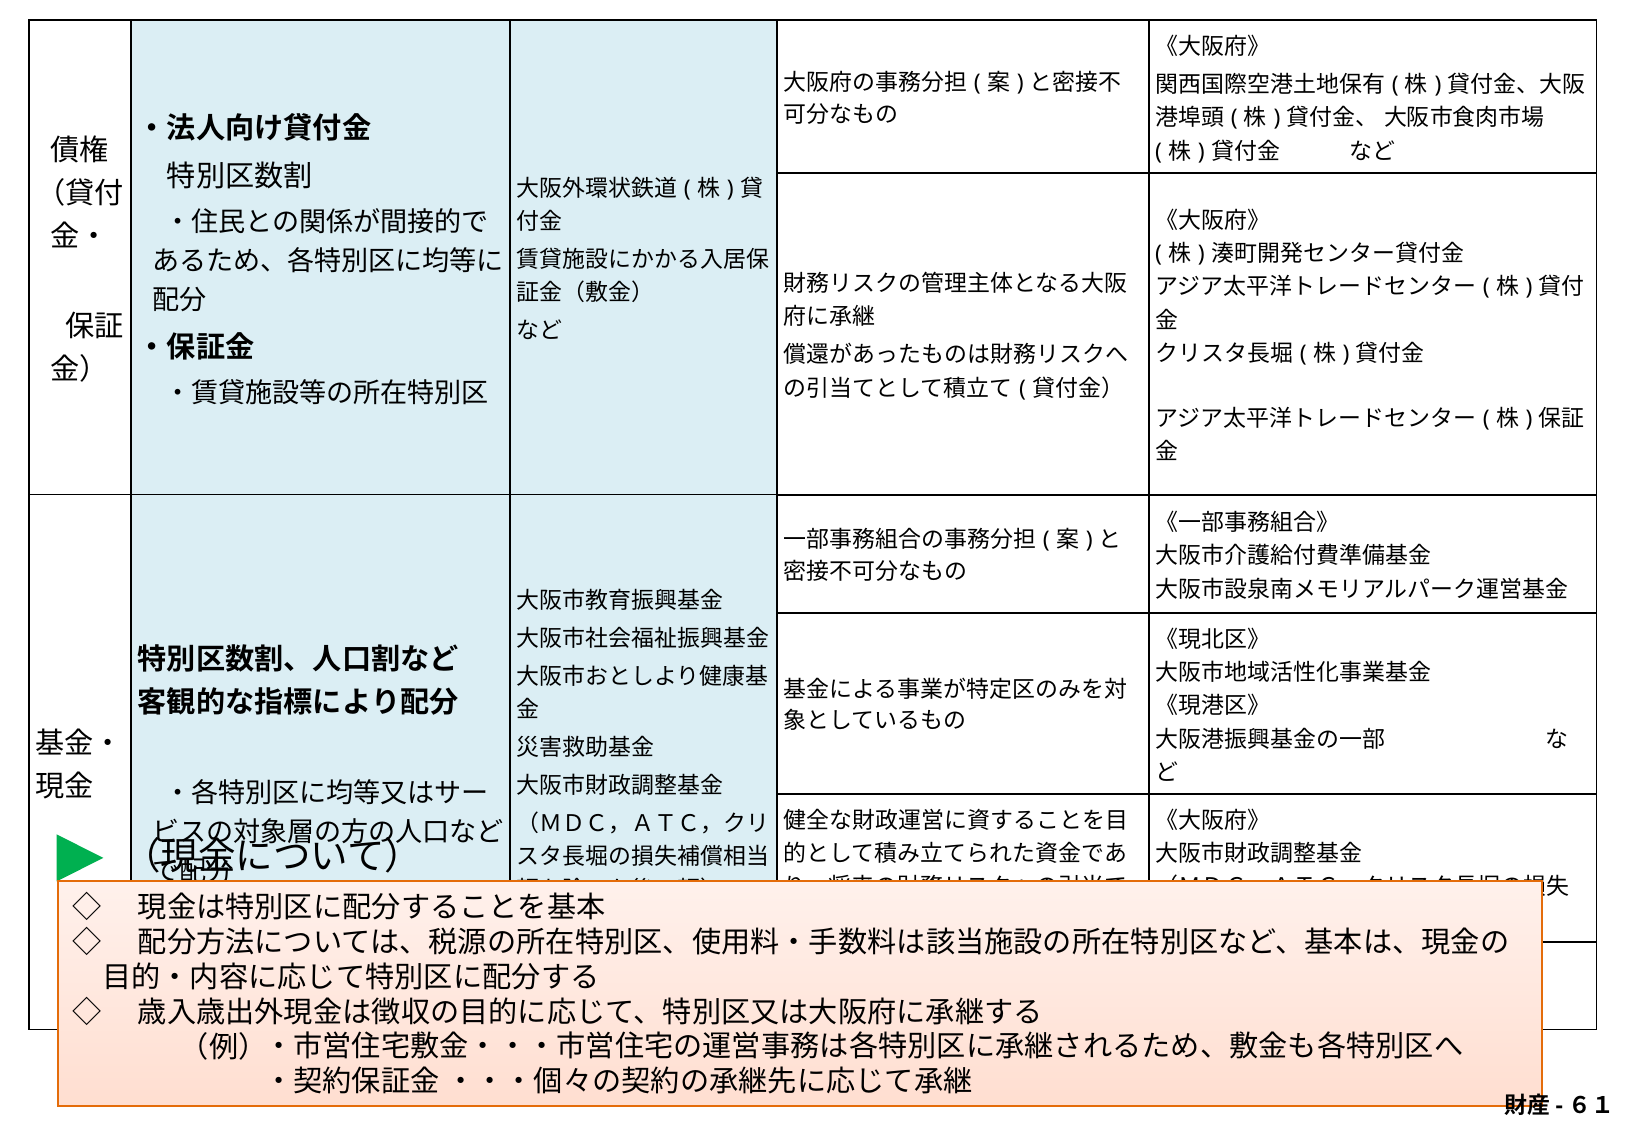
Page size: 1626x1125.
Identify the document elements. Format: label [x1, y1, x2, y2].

table_cell [511, 858, 776, 881]
text_box [56, 834, 1625, 1125]
table_cell [1542, 943, 1596, 1029]
table_header [132, 21, 509, 494]
table_cell [1150, 795, 1596, 941]
table_cell [778, 795, 1148, 881]
table_cell [1150, 496, 1596, 612]
table_cell [132, 495, 509, 822]
table_cell [778, 174, 1148, 494]
table_header [30, 21, 130, 494]
table_cell [30, 495, 130, 1029]
table_cell [778, 614, 1148, 793]
table_header [1150, 21, 1596, 172]
table_header [778, 21, 1148, 172]
table_cell [511, 495, 776, 822]
table_cell [132, 858, 509, 881]
table_cell [1150, 614, 1596, 793]
table_cell [778, 496, 1148, 612]
text_box [115, 822, 808, 858]
table_header [511, 21, 776, 494]
table_cell [1150, 174, 1596, 494]
